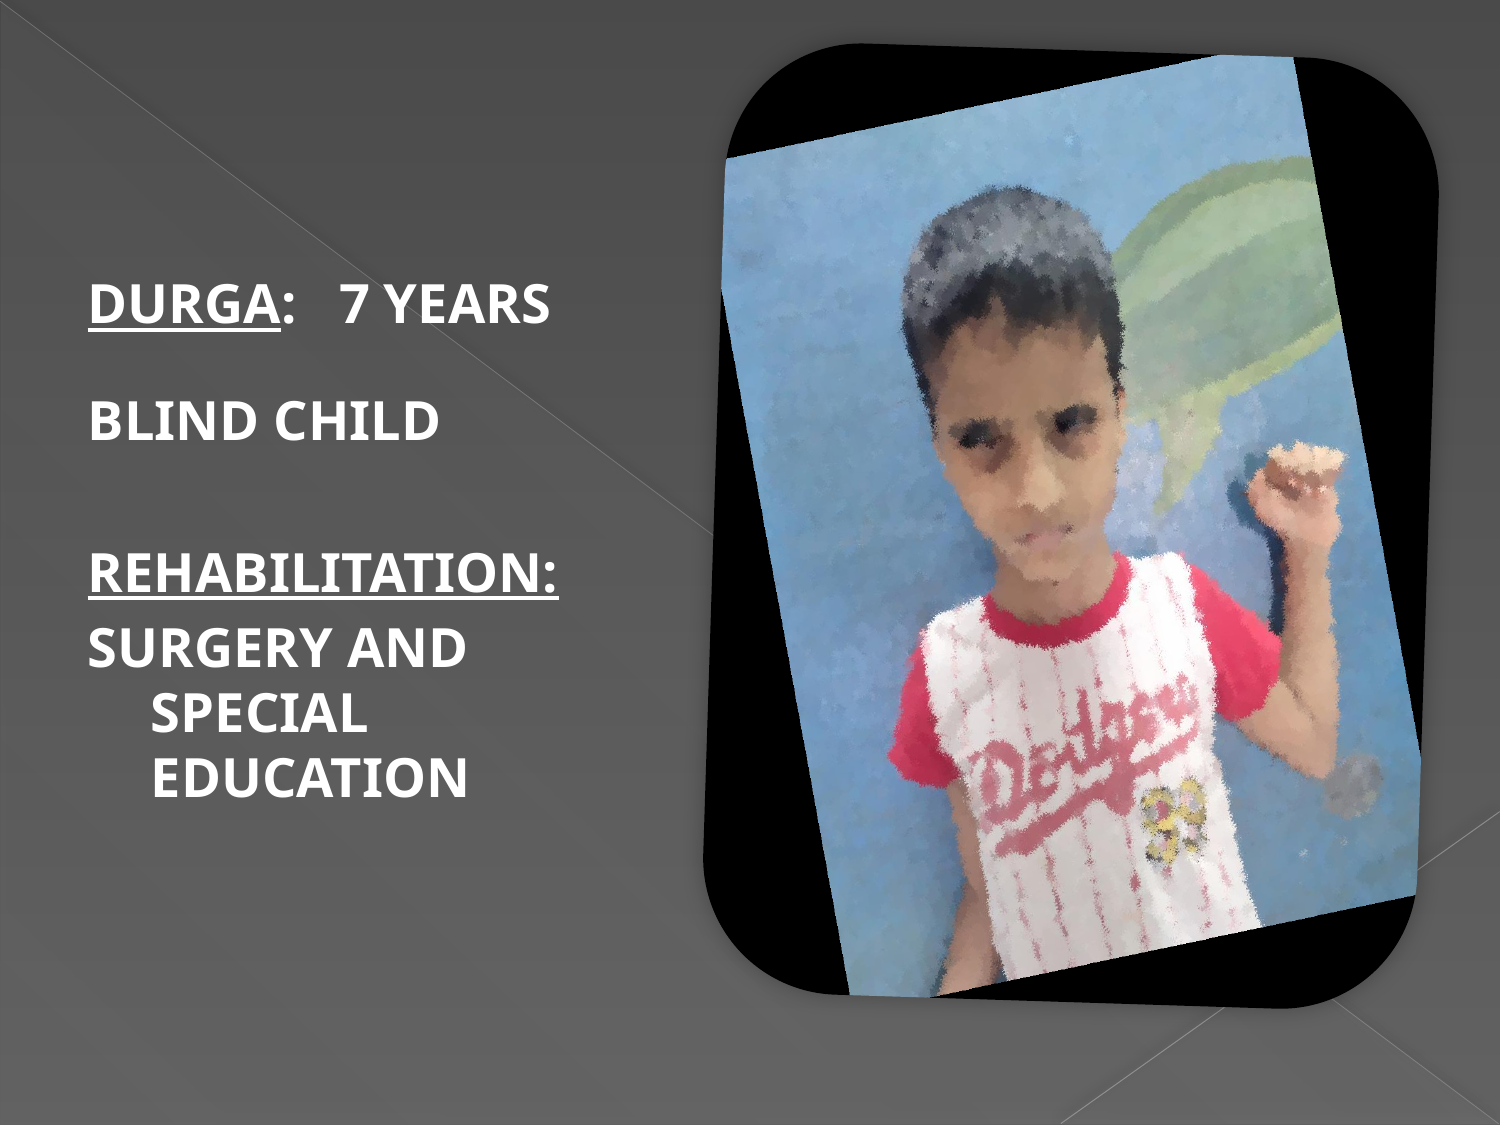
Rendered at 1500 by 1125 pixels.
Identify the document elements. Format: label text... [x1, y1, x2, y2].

list DURGA: 7 YEARS BLIND CHILD REHABILITATION: SURGERY AND SPECIAL EDUCATION [62, 262, 688, 1025]
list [713, 50, 1429, 1003]
